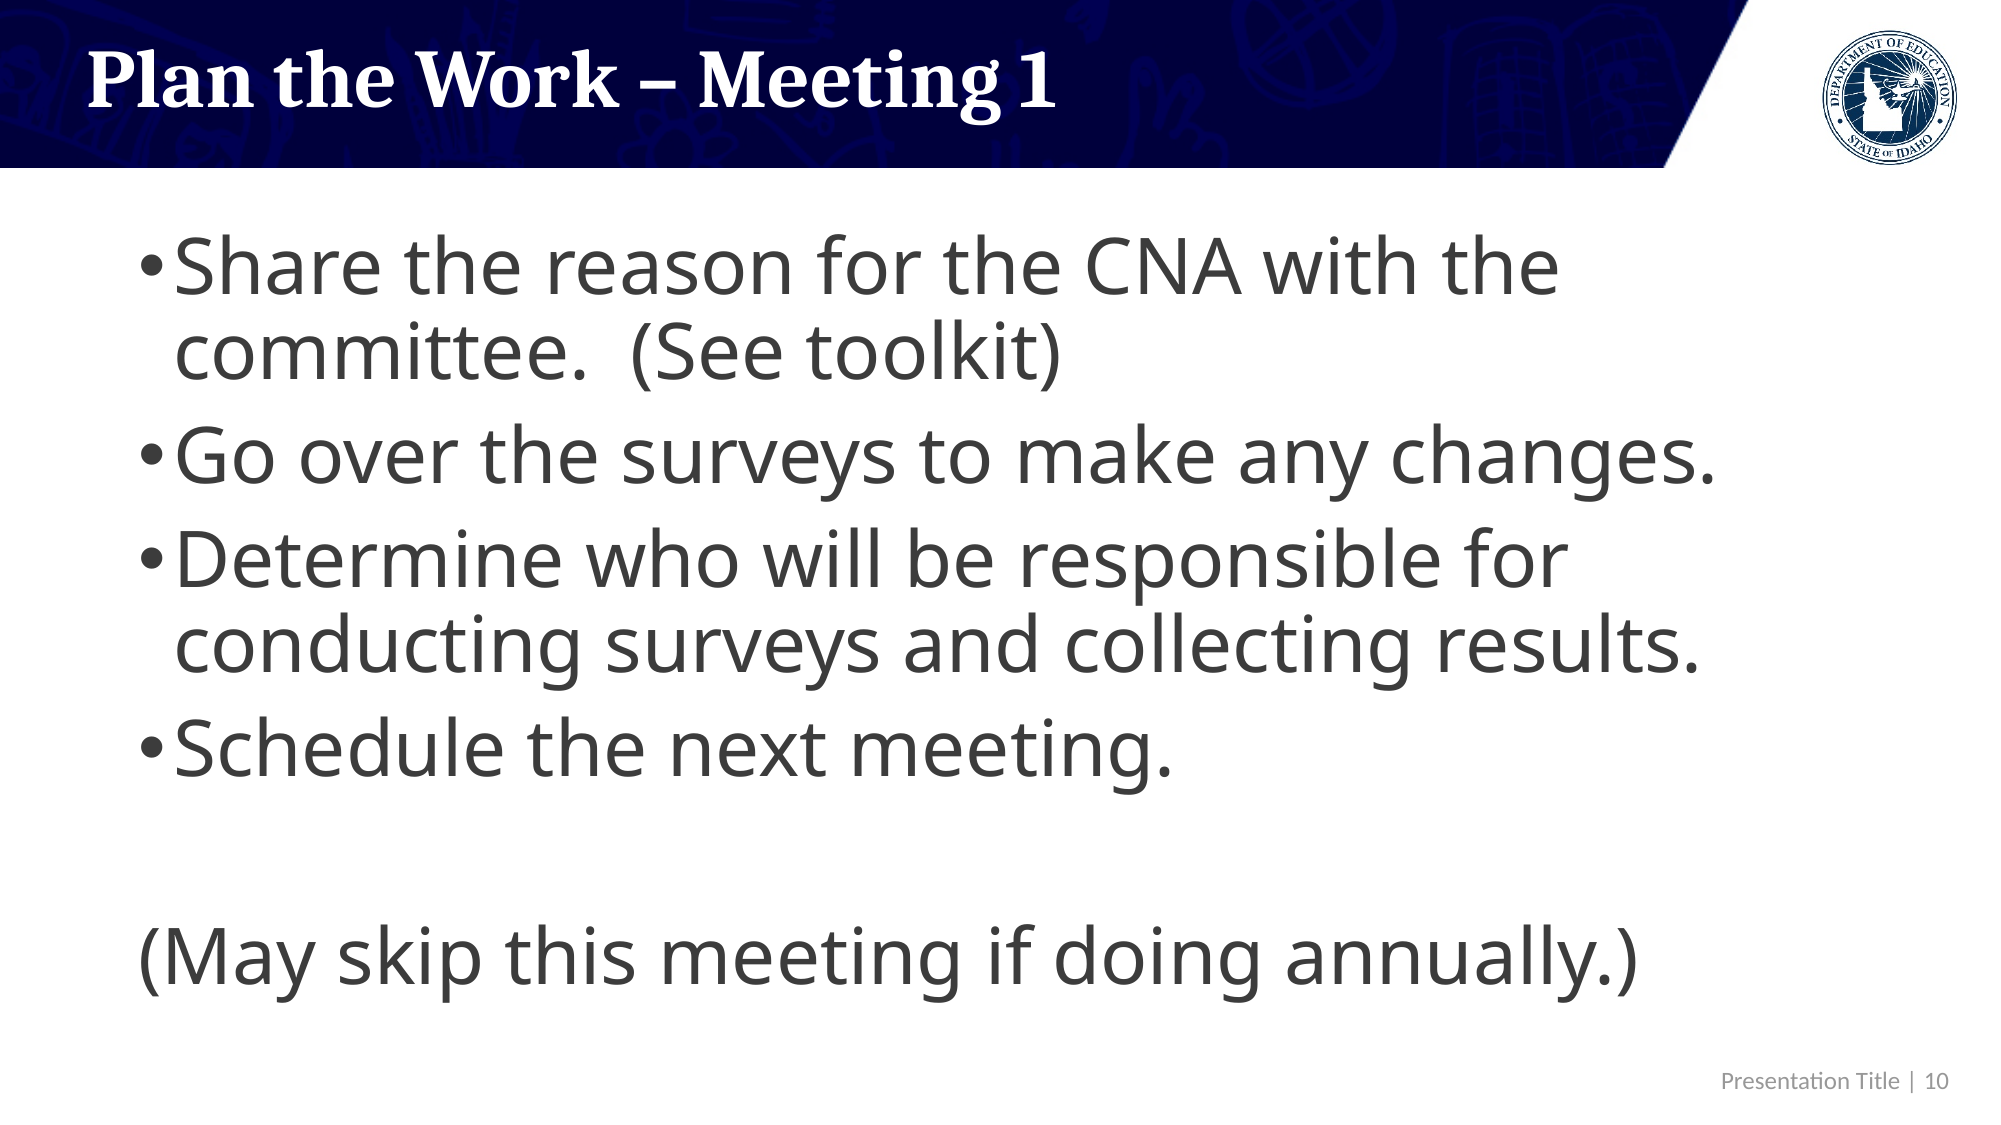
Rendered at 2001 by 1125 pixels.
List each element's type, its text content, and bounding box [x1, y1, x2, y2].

picture [0, 0, 1965, 173]
slide_number Presentation Title | 10 [1514, 1049, 1965, 1109]
title Plan the Work – Meeting 1 [71, 0, 1797, 163]
list Share the reason for the CNA with the committee. (See toolkit) Go over the surveys to make any changes. Determine who will be responsible for conducting surveys and collecting results. Schedule the next meeting. (May skip this meeting if doing annually.) [123, 219, 1849, 1009]
